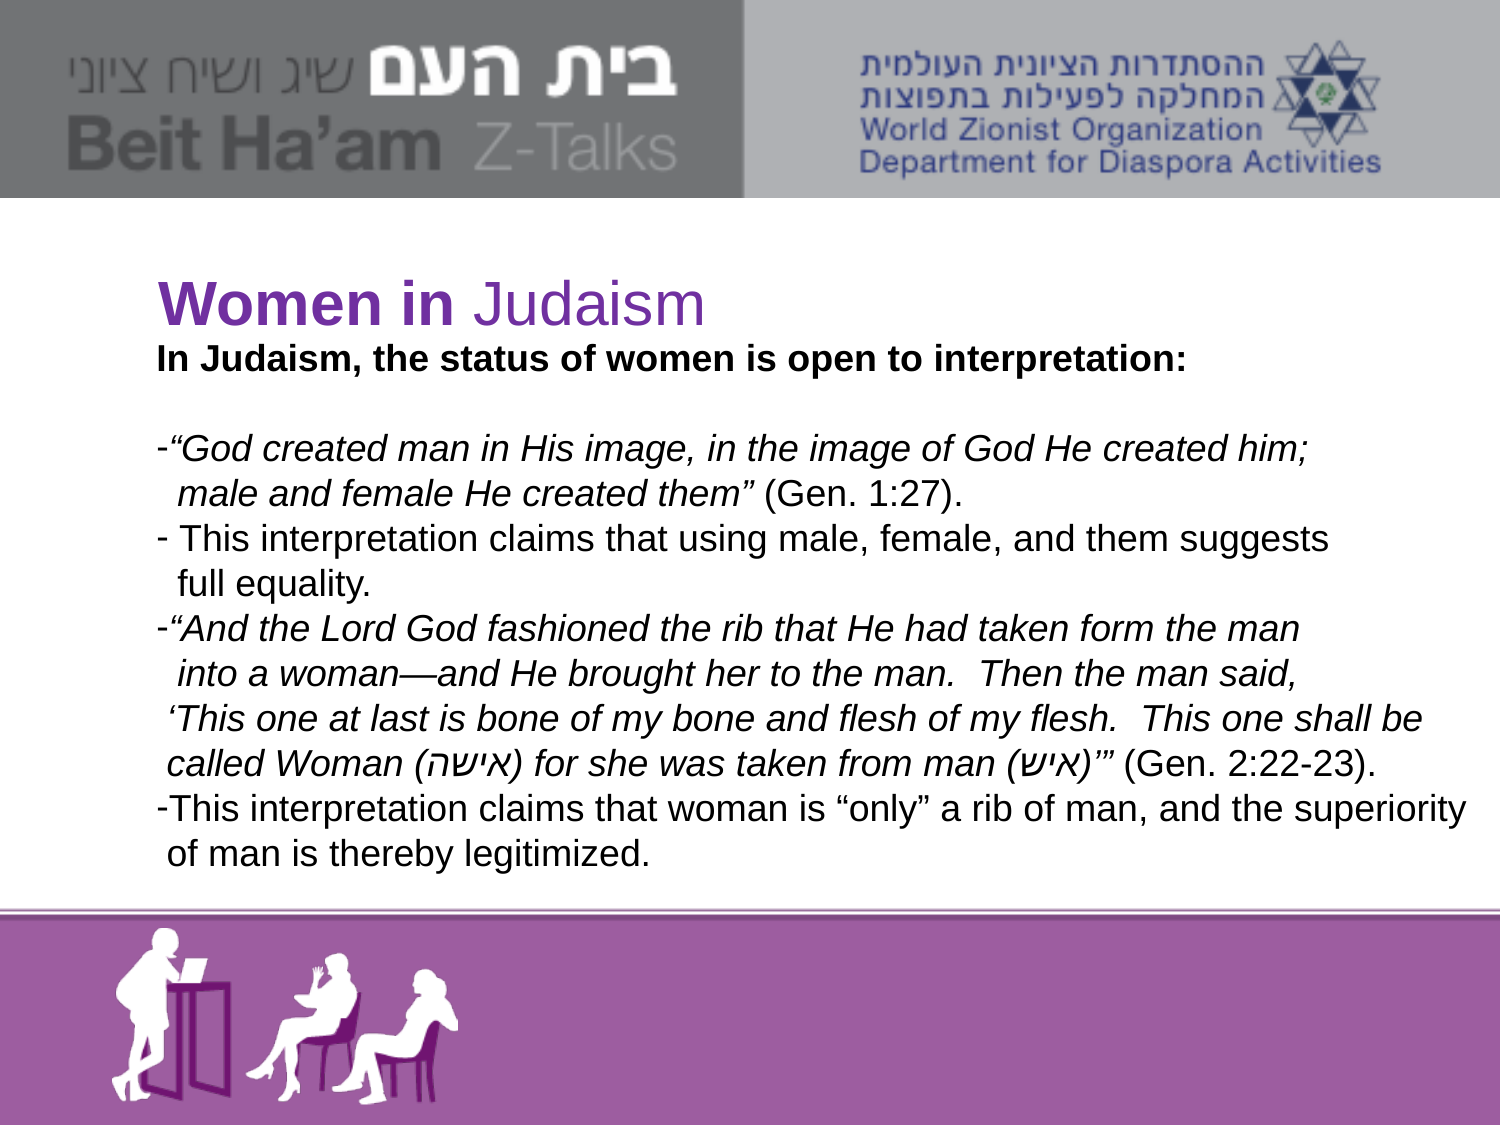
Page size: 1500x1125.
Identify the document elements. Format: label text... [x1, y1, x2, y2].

text_box In Judaism, the status of women is open to interpretation: “God created man in His image, in the image of God He created him; male and female He created them” (Gen. 1:27). This interpretation claims that using male, female, and them suggests full equality. “And the Lord God fashioned the rib that He had taken form the man into a woman—and He brought her to the man. Then the man said, ‘This one at last is bone of my bone and flesh of my flesh. This one shall be called Woman (אישה) for she was taken from man (איש)’” (Gen. 2:22-23). This interpretation claims that woman is “only” a rib of man, and the superiority of man is thereby legitimized. [141, 326, 1500, 881]
picture [0, 907, 1500, 1125]
text_box Women in Judaism [144, 255, 916, 326]
picture [0, 0, 1500, 199]
